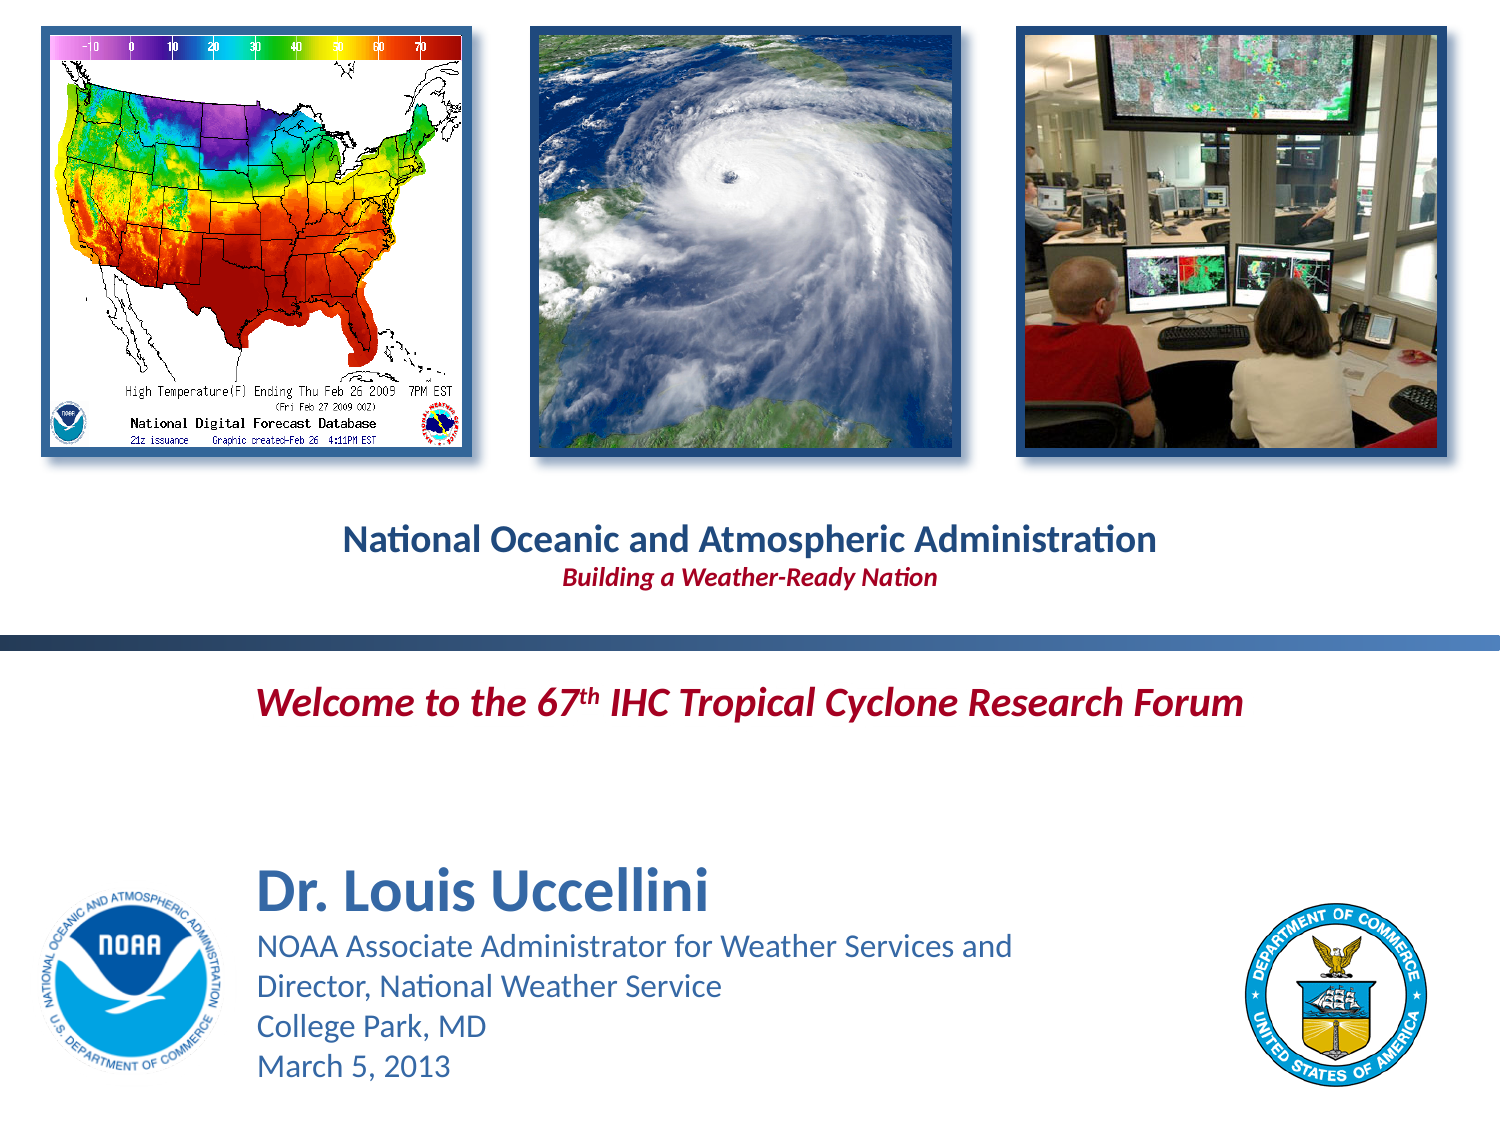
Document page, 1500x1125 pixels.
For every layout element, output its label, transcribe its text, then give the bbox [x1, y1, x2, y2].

picture [37, 887, 226, 1076]
text_box [0, 635, 1500, 651]
picture [49, 34, 463, 448]
title National Oceanic and Atmospheric Administration Building a Weather-Ready Nation [0, 504, 1500, 635]
subtitle Welcome to the 67th IHC Tropical Cyclone Research Forum [0, 677, 1500, 753]
picture [538, 34, 952, 448]
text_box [1241, 900, 1430, 1089]
picture [1024, 34, 1438, 448]
text_box Dr. Louis Uccellini NOAA Associate Administrator for Weather Services and Director, National Weather Service College Park, MD March 5, 2013 [242, 841, 1170, 1091]
